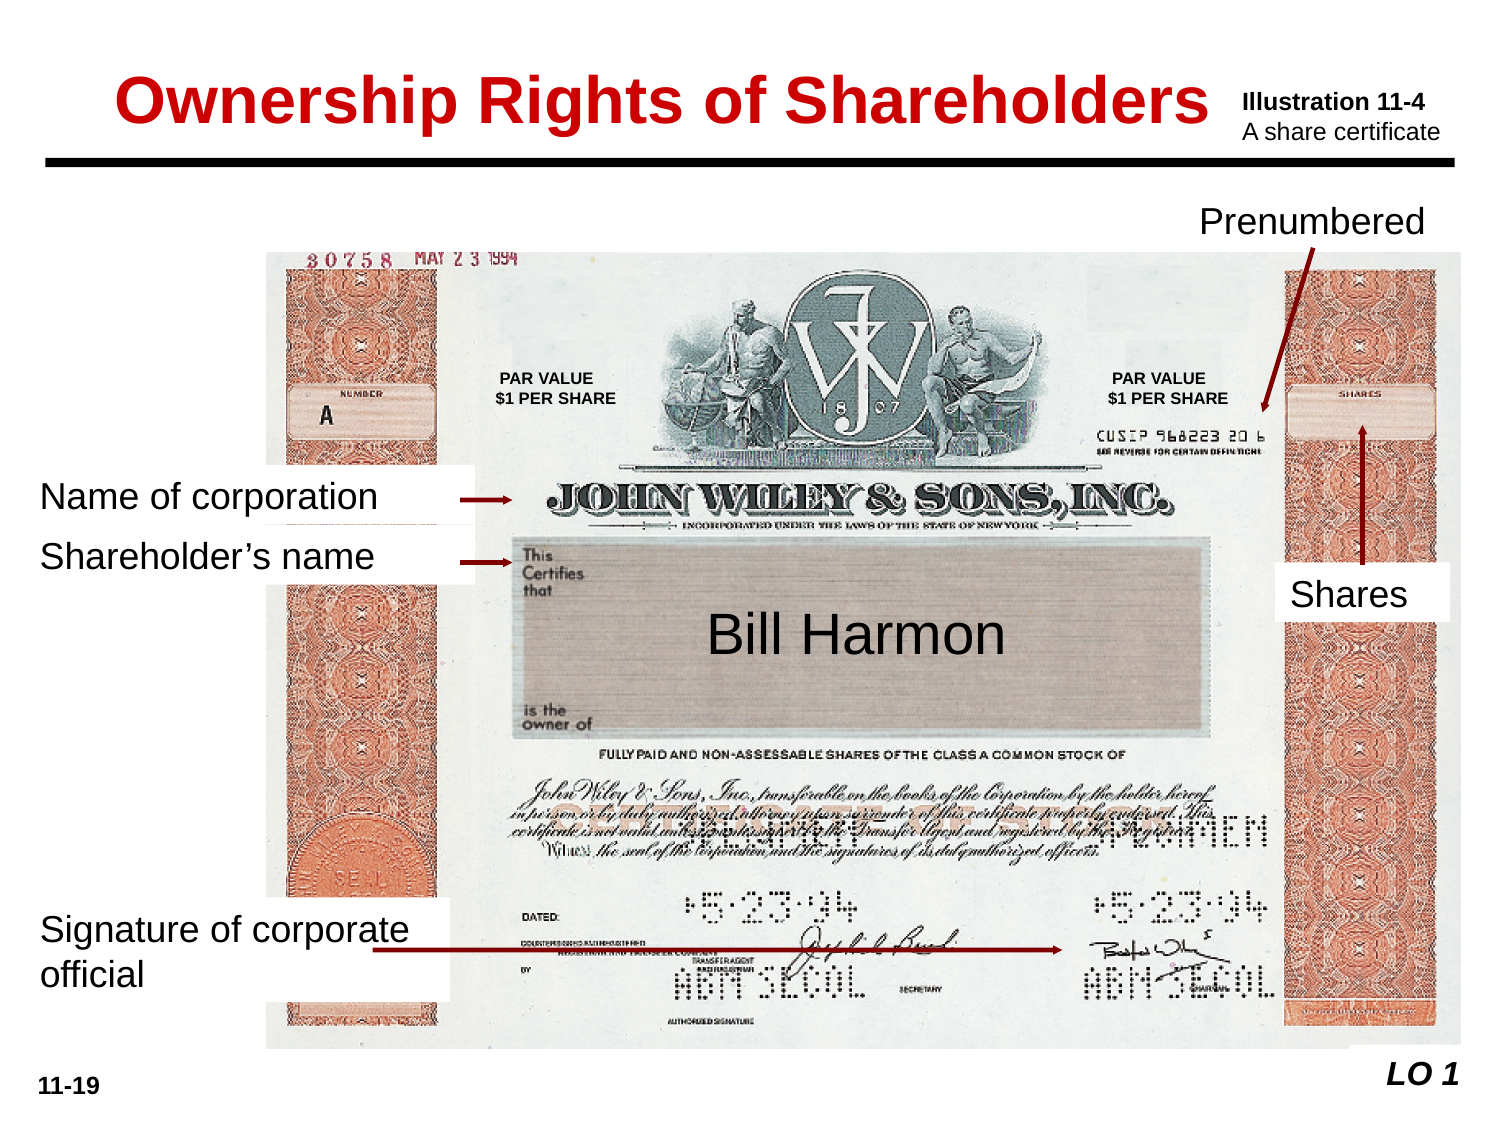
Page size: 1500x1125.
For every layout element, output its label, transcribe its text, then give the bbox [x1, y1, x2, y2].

text_box Illustration 11-4 A share certificate [1227, 77, 1475, 153]
text_box Shareholder’s name [24, 524, 257, 585]
text_box Ownership Rights of Shareholders [99, 50, 1350, 142]
text_box Prenumbered [1149, 189, 1475, 250]
picture [262, 249, 1463, 1052]
text_box LO 1 [1350, 1044, 1475, 1100]
text_box Name of corporation [24, 464, 257, 524]
text_box Signature of corporate official [24, 897, 257, 1003]
